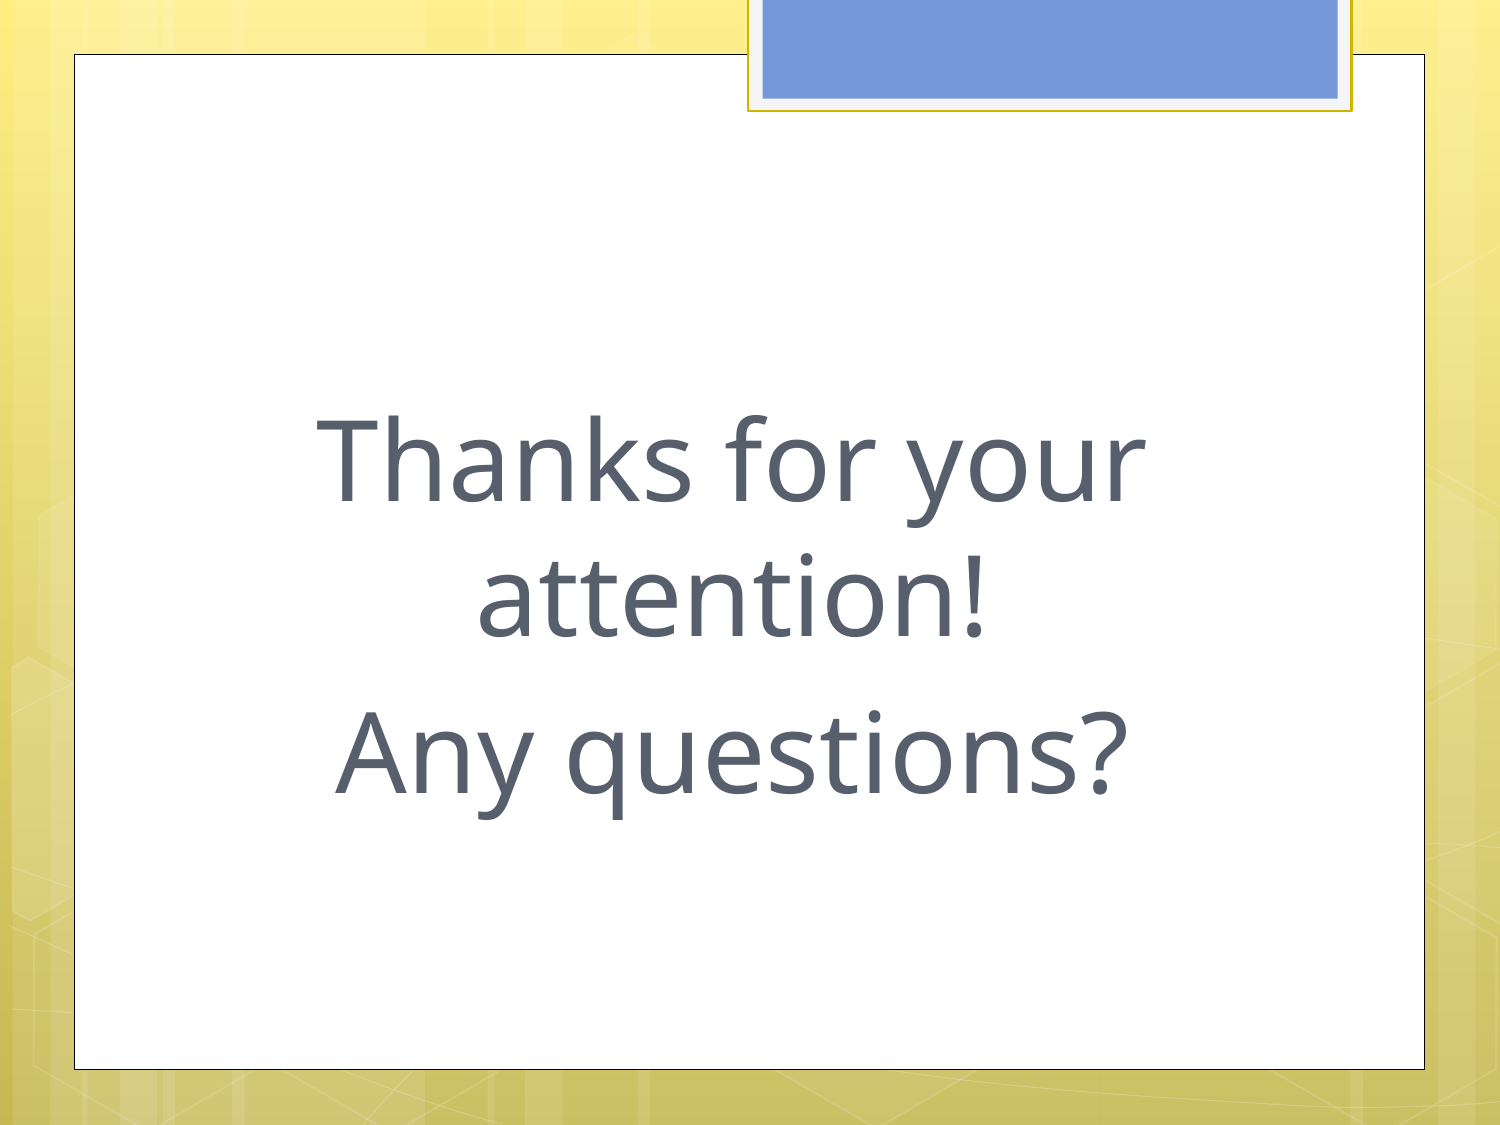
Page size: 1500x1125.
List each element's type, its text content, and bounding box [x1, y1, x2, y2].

list Thanks for your attention! Any questions? [171, 381, 1283, 957]
